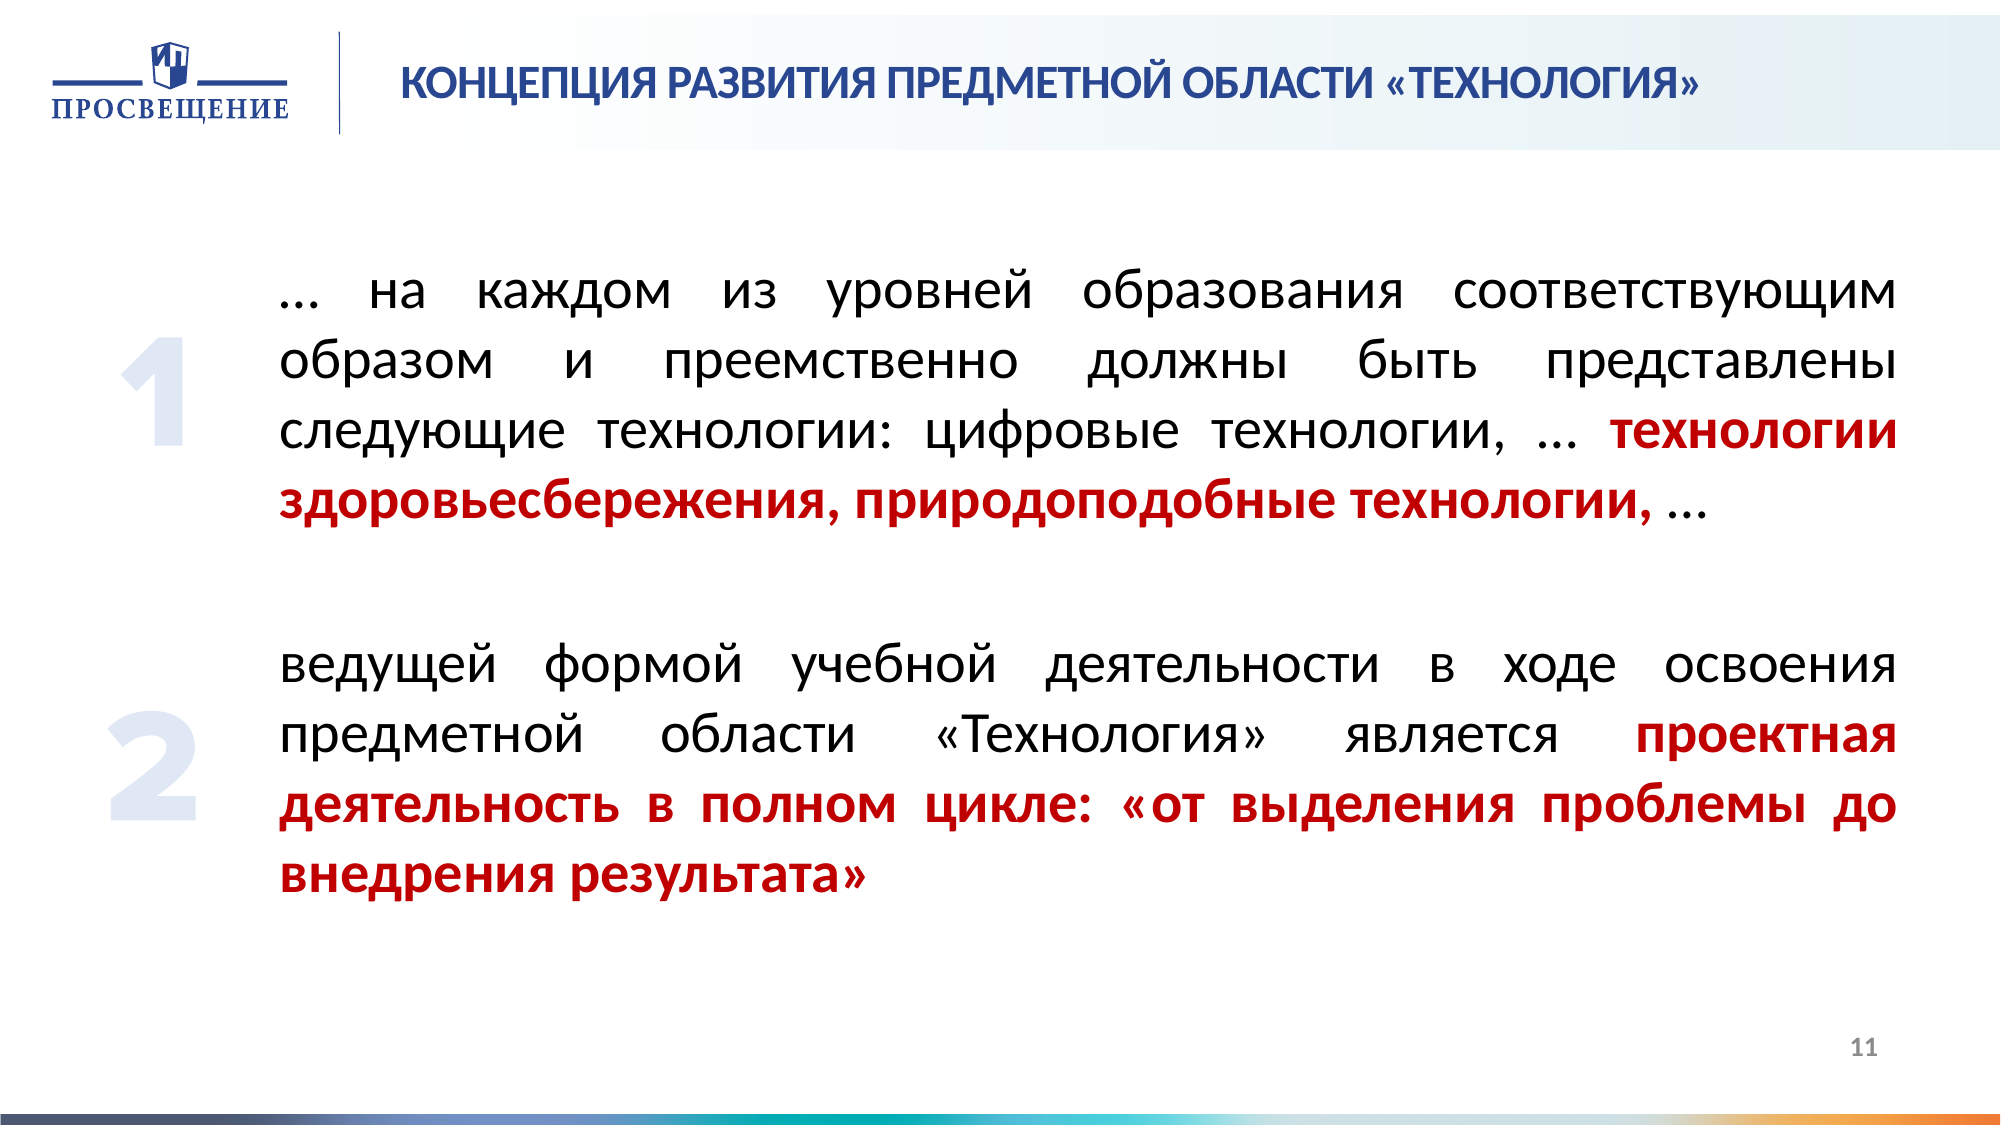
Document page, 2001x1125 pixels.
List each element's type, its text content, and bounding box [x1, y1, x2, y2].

text_box … на каждом из уровней образования соответствующим образом и преемственно должны быть представлены следующие технологии: цифровые технологии, … технологии здоровьесбережения, природоподобные технологии, … [264, 242, 1914, 538]
text_box [107, 710, 196, 821]
picture [2, 1114, 2001, 1125]
text_box ведущей формой учебной деятельности в ходе освоения предметной области «Технология» является проектная деятельность в полном цикле: «от выделения проблемы до внедрения результата» [264, 616, 1914, 912]
title КОНЦЕПЦИЯ РАЗВИТИЯ ПРЕДМЕТНОЙ ОБЛАСТИ «ТЕХНОЛОГИЯ» [385, 15, 1863, 150]
text_box [120, 337, 183, 446]
